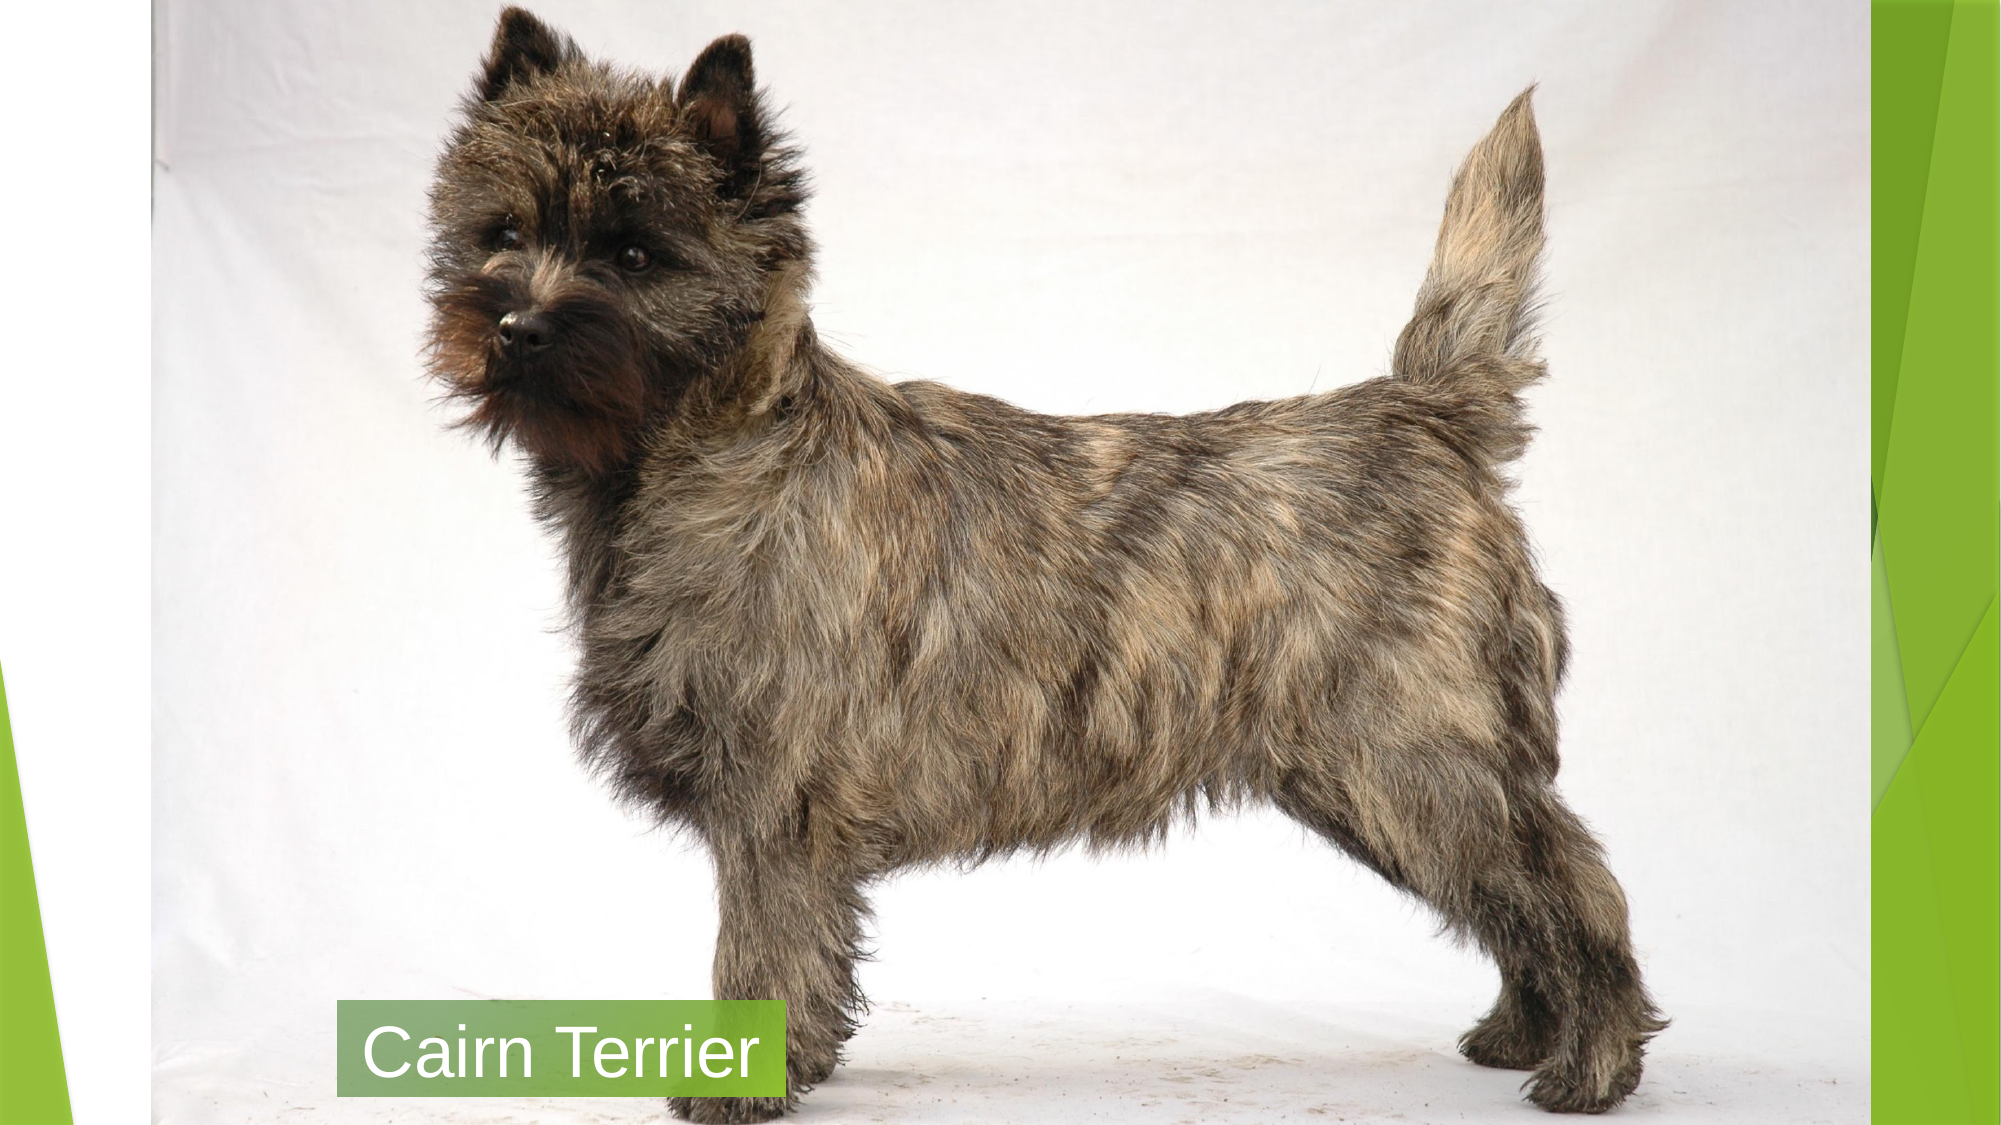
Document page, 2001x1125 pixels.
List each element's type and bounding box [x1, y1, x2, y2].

picture [150, 0, 1871, 1125]
